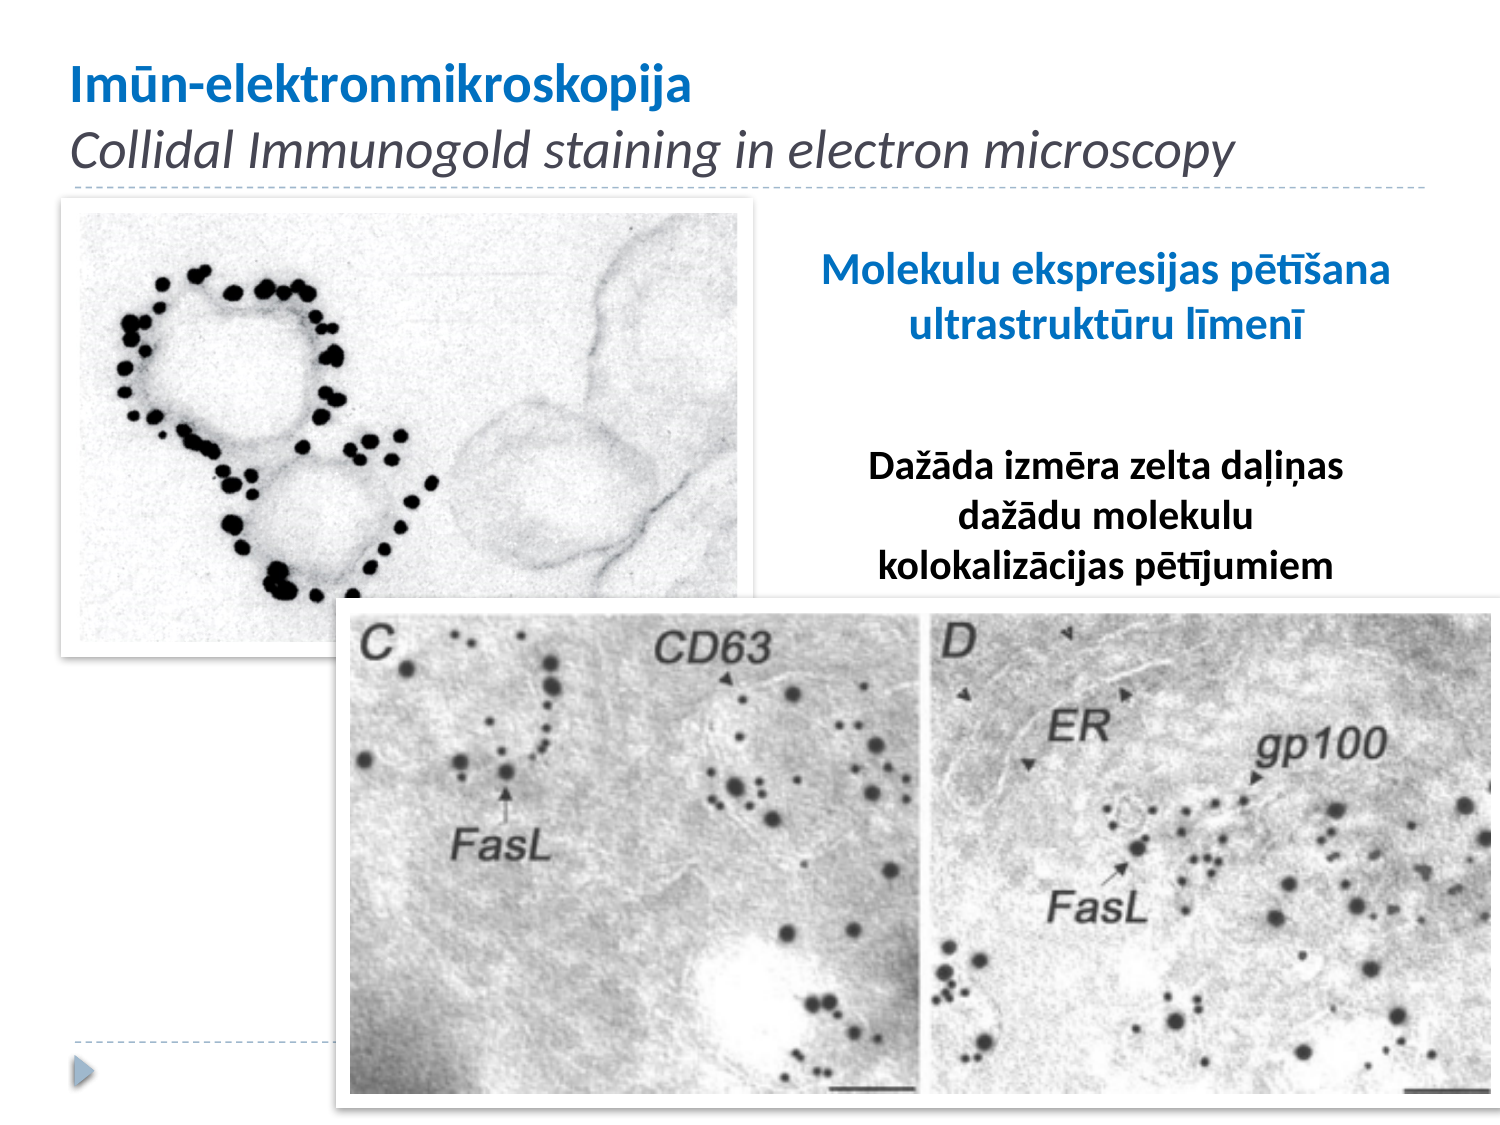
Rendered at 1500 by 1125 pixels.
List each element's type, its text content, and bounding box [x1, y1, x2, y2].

text_box Dažāda izmēra zelta daļiņas dažādu molekulu kolokalizācijas pētījumiem [849, 430, 1363, 596]
picture [75, 212, 1492, 1095]
text_box Molekulu ekspresijas pētīšana ultrastruktūru līmenī [757, 231, 1475, 356]
title Imūn-elektronmikroskopija Collidal Immunogold staining in electron microscopy [54, 37, 1463, 188]
